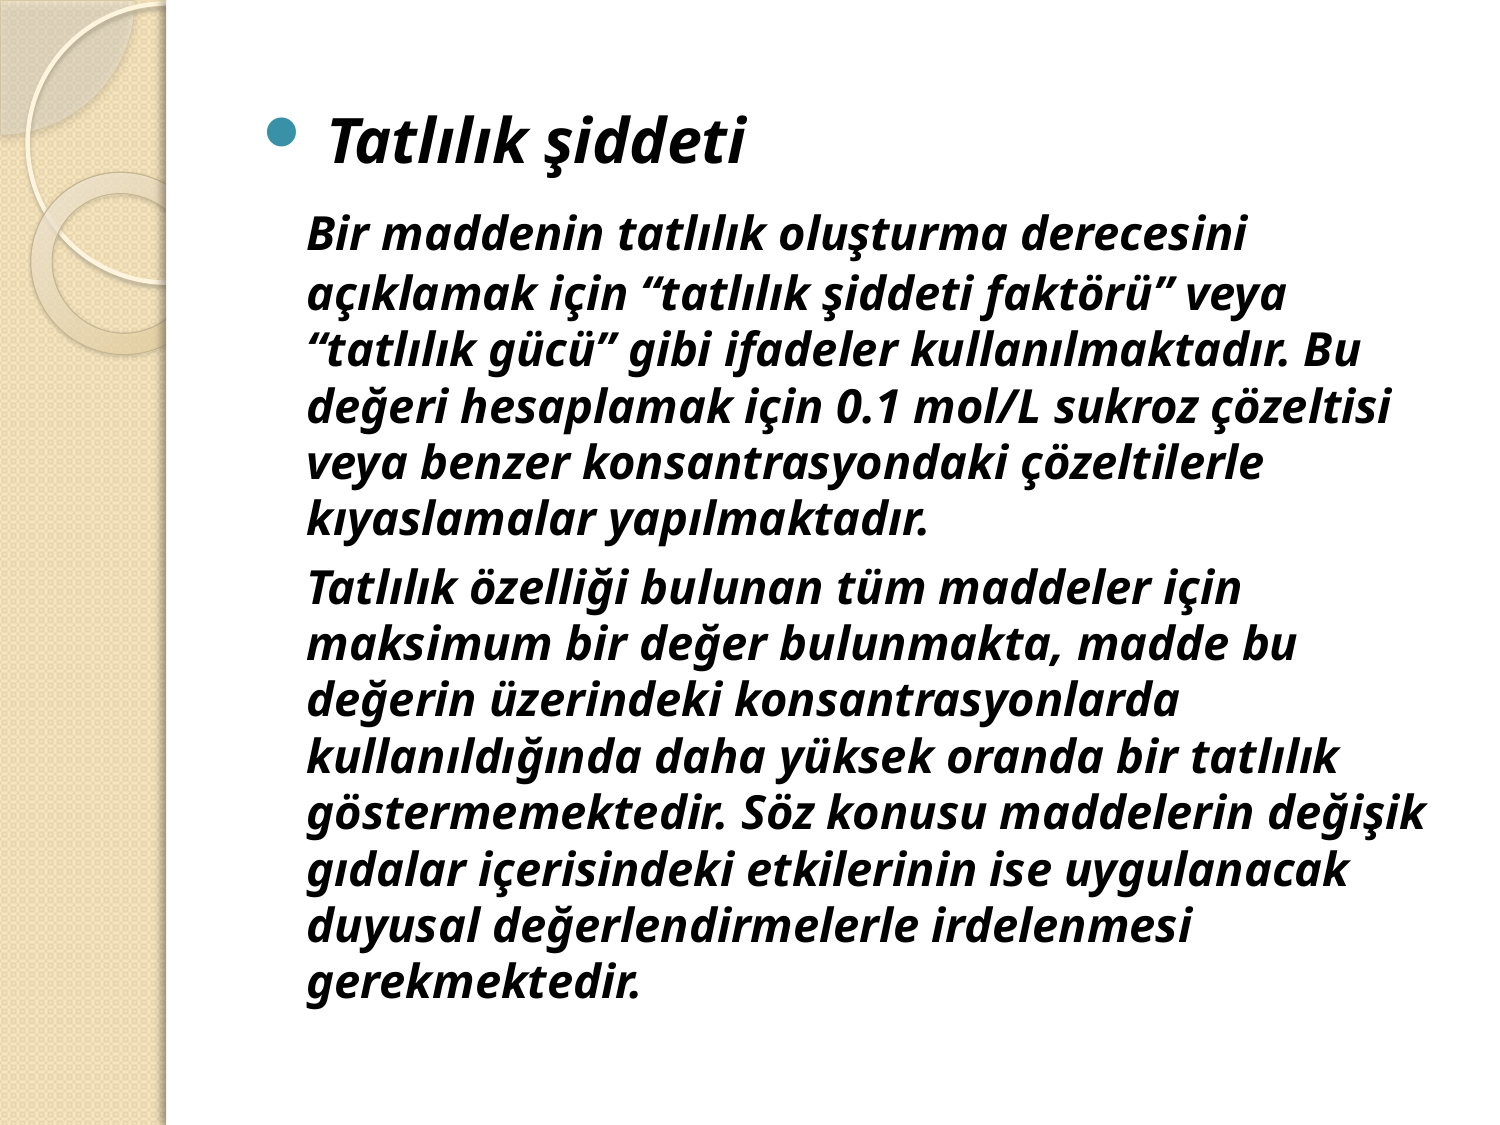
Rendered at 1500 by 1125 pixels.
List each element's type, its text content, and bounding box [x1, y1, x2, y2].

list Tatlılık şiddeti Bir maddenin tatlılık oluşturma derecesini açıklamak için “tatlılık şiddeti faktörü” veya “tatlılık gücü” gibi ifadeler kullanılmaktadır. Bu değeri hesaplamak için 0.1 mol/L sukroz çözeltisi veya benzer konsantrasyondaki çözeltilerle kıyaslamalar yapılmaktadır. Tatlılık özelliği bulunan tüm maddeler için maksimum bir değer bulunmakta, madde bu değerin üzerindeki konsantrasyonlarda kullanıldığında daha yüksek oranda bir tatlılık göstermemektedir. Söz konusu maddelerin değişik gıdalar içerisindeki etkilerinin ise uygulanacak duyusal değerlendirmelerle irdelenmesi gerekmektedir. [235, 93, 1466, 1025]
